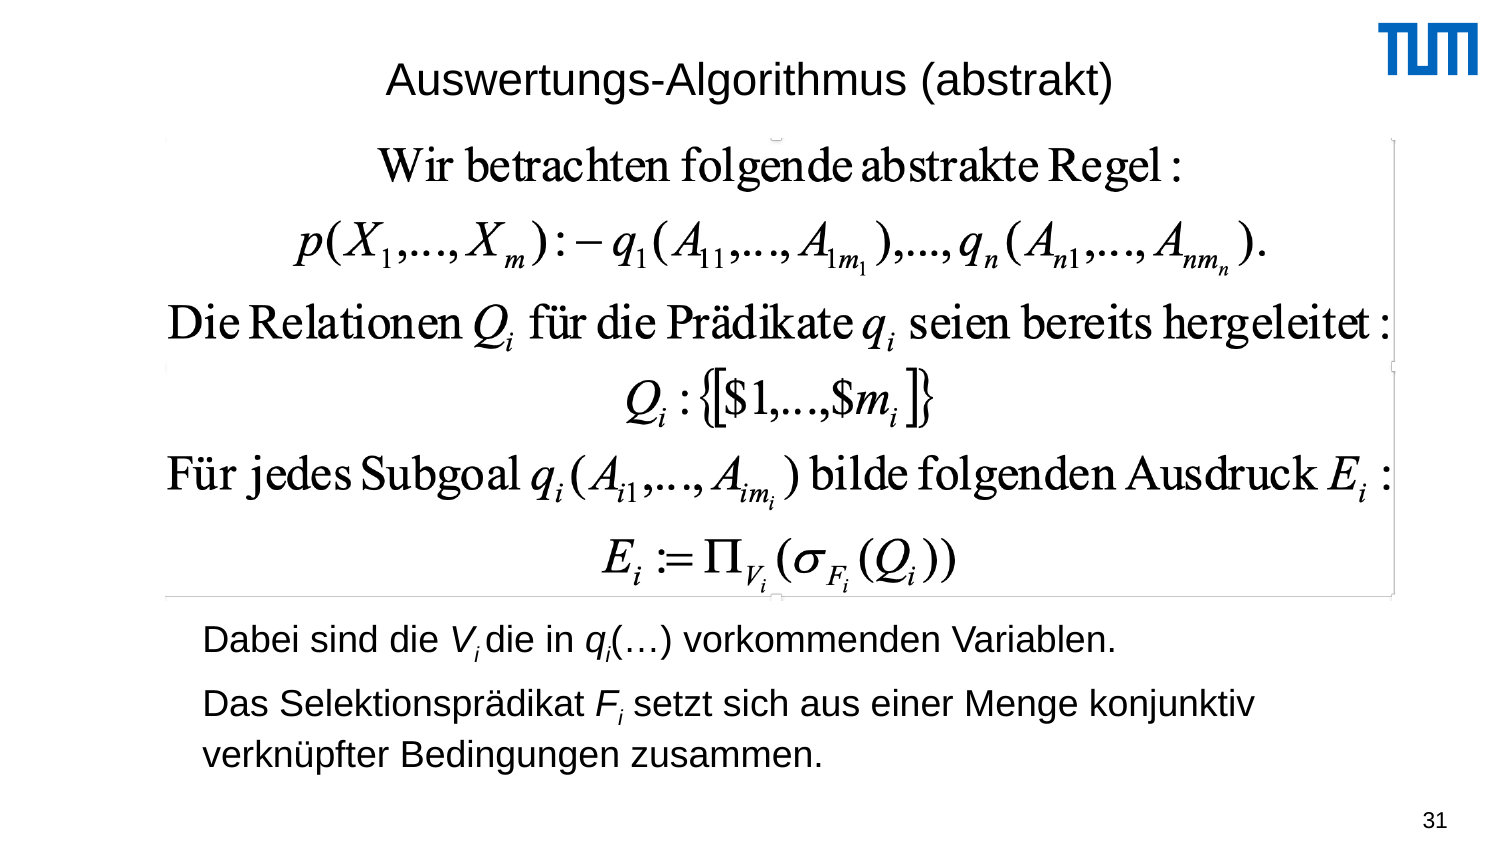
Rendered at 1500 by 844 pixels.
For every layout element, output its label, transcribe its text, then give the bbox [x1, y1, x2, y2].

slide_number 31 [1111, 796, 1448, 842]
picture [165, 138, 1396, 602]
text_box Dabei sind die Vi die in qi(…) vorkommenden Variablen. Das Selektionsprädikat Fi setzt sich aus einer Menge konjunktiv verknüpfter Bedingungen zusammen. [187, 608, 1313, 783]
title Auswertungs-Algorithmus (abstrakt) [0, 0, 1500, 141]
